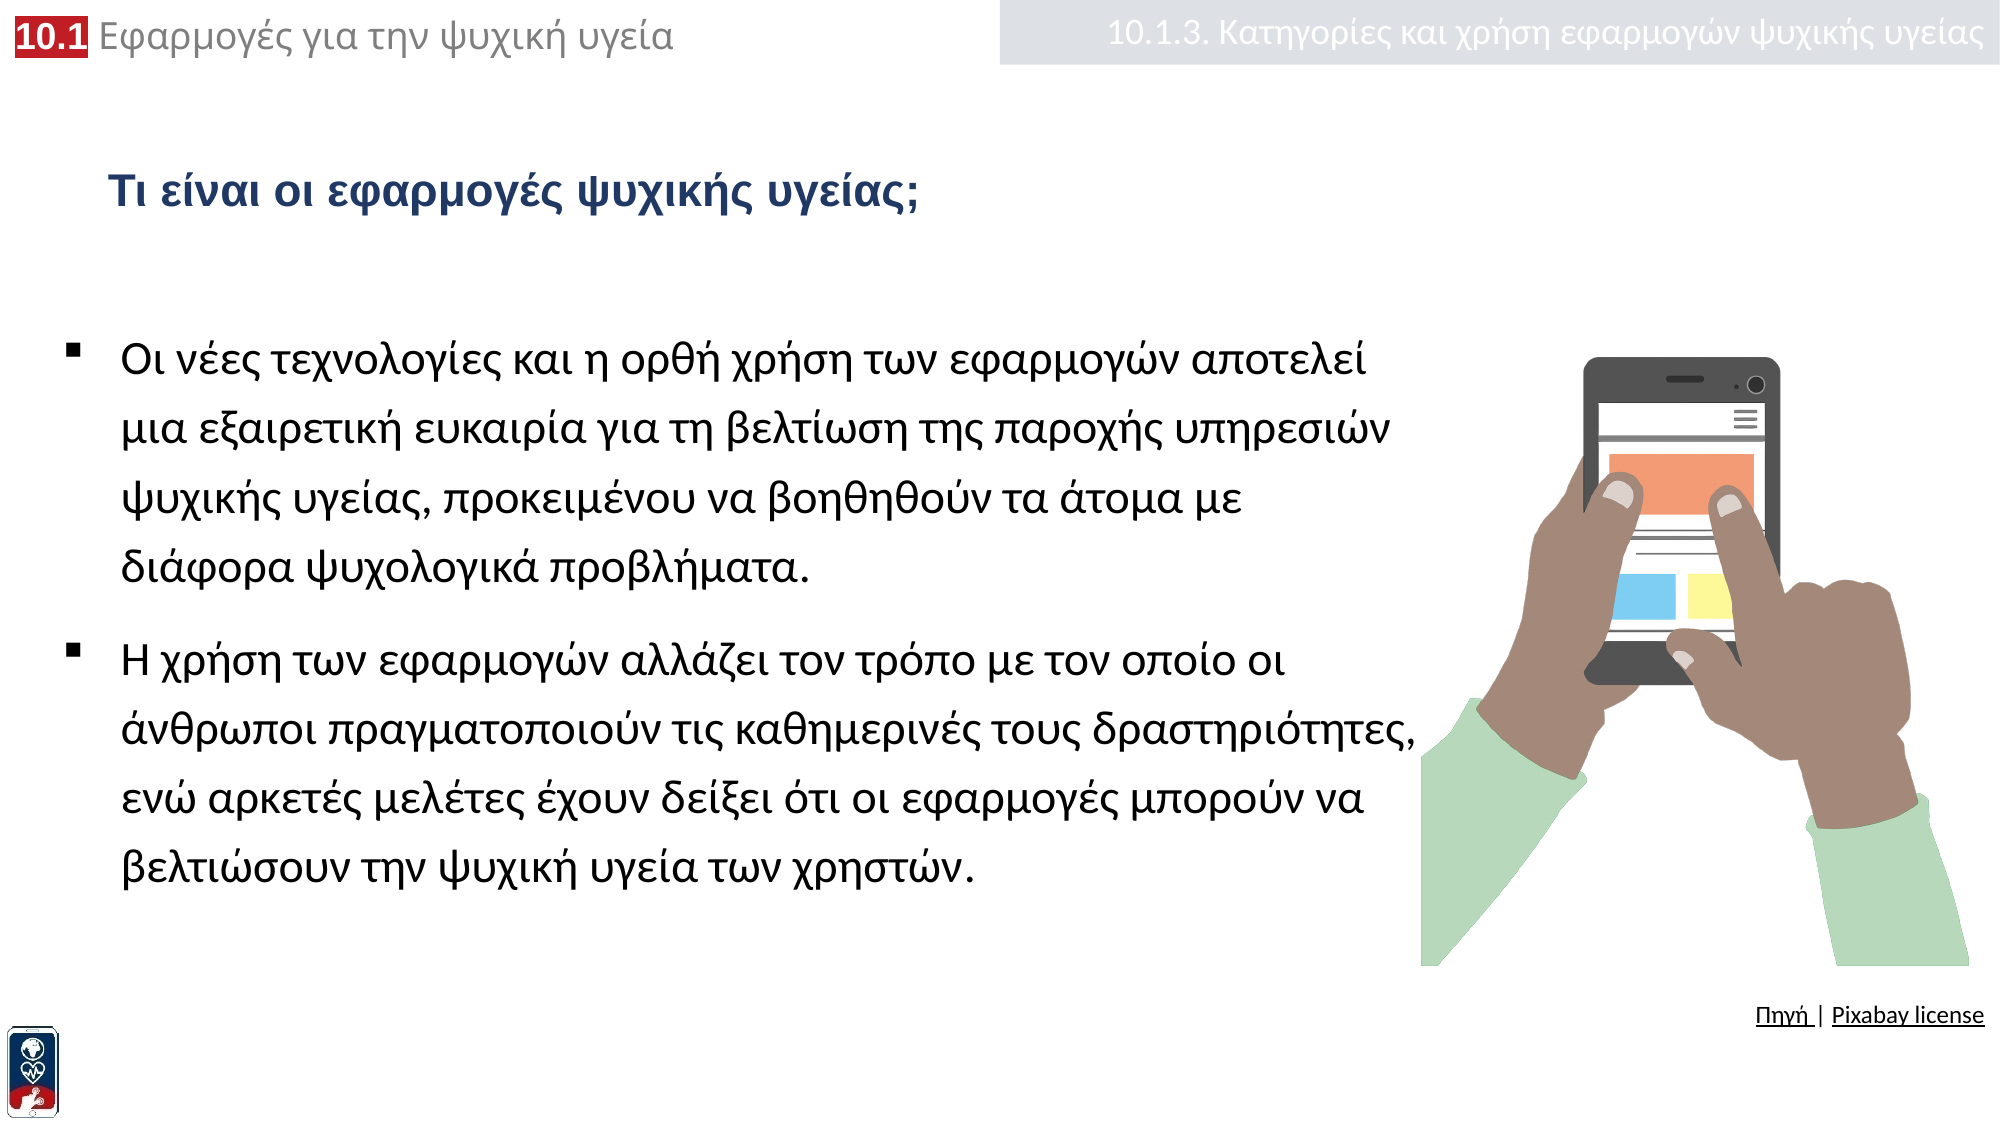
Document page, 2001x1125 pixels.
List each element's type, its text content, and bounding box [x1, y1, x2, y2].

title Τι είναι οι εφαρμογές ψυχικής υγείας; [92, 138, 1908, 238]
picture [1421, 357, 1969, 966]
text_box Πηγή | Pixabay license [1604, 991, 2000, 1037]
list Οι νέες τεχνολογίες και η ορθή χρήση των εφαρμογών αποτελεί μια εξαιρετική ευκαιρία για τη βελτίωση της παροχής υπηρεσιών ψυχικής υγείας, προκειμένου να βοηθηθούν τα άτομα με διάφορα ψυχολογικά προβλήματα. Η χρήση των εφαρμογών αλλάζει τον τρόπο με τον οποίο οι άνθρωποι πραγματοποιούν τις καθημερινές τους δραστηριότητες, ενώ αρκετές μελέτες έχουν δείξει ότι οι εφαρμογές μπορούν να βελτιώσουν την ψυχική υγεία των χρηστών. [47, 307, 1438, 966]
text_box 10.1.3. Κατηγορίες και χρήση εφαρμογών ψυχικής υγείας [999, 0, 2000, 65]
picture [7, 1026, 59, 1118]
